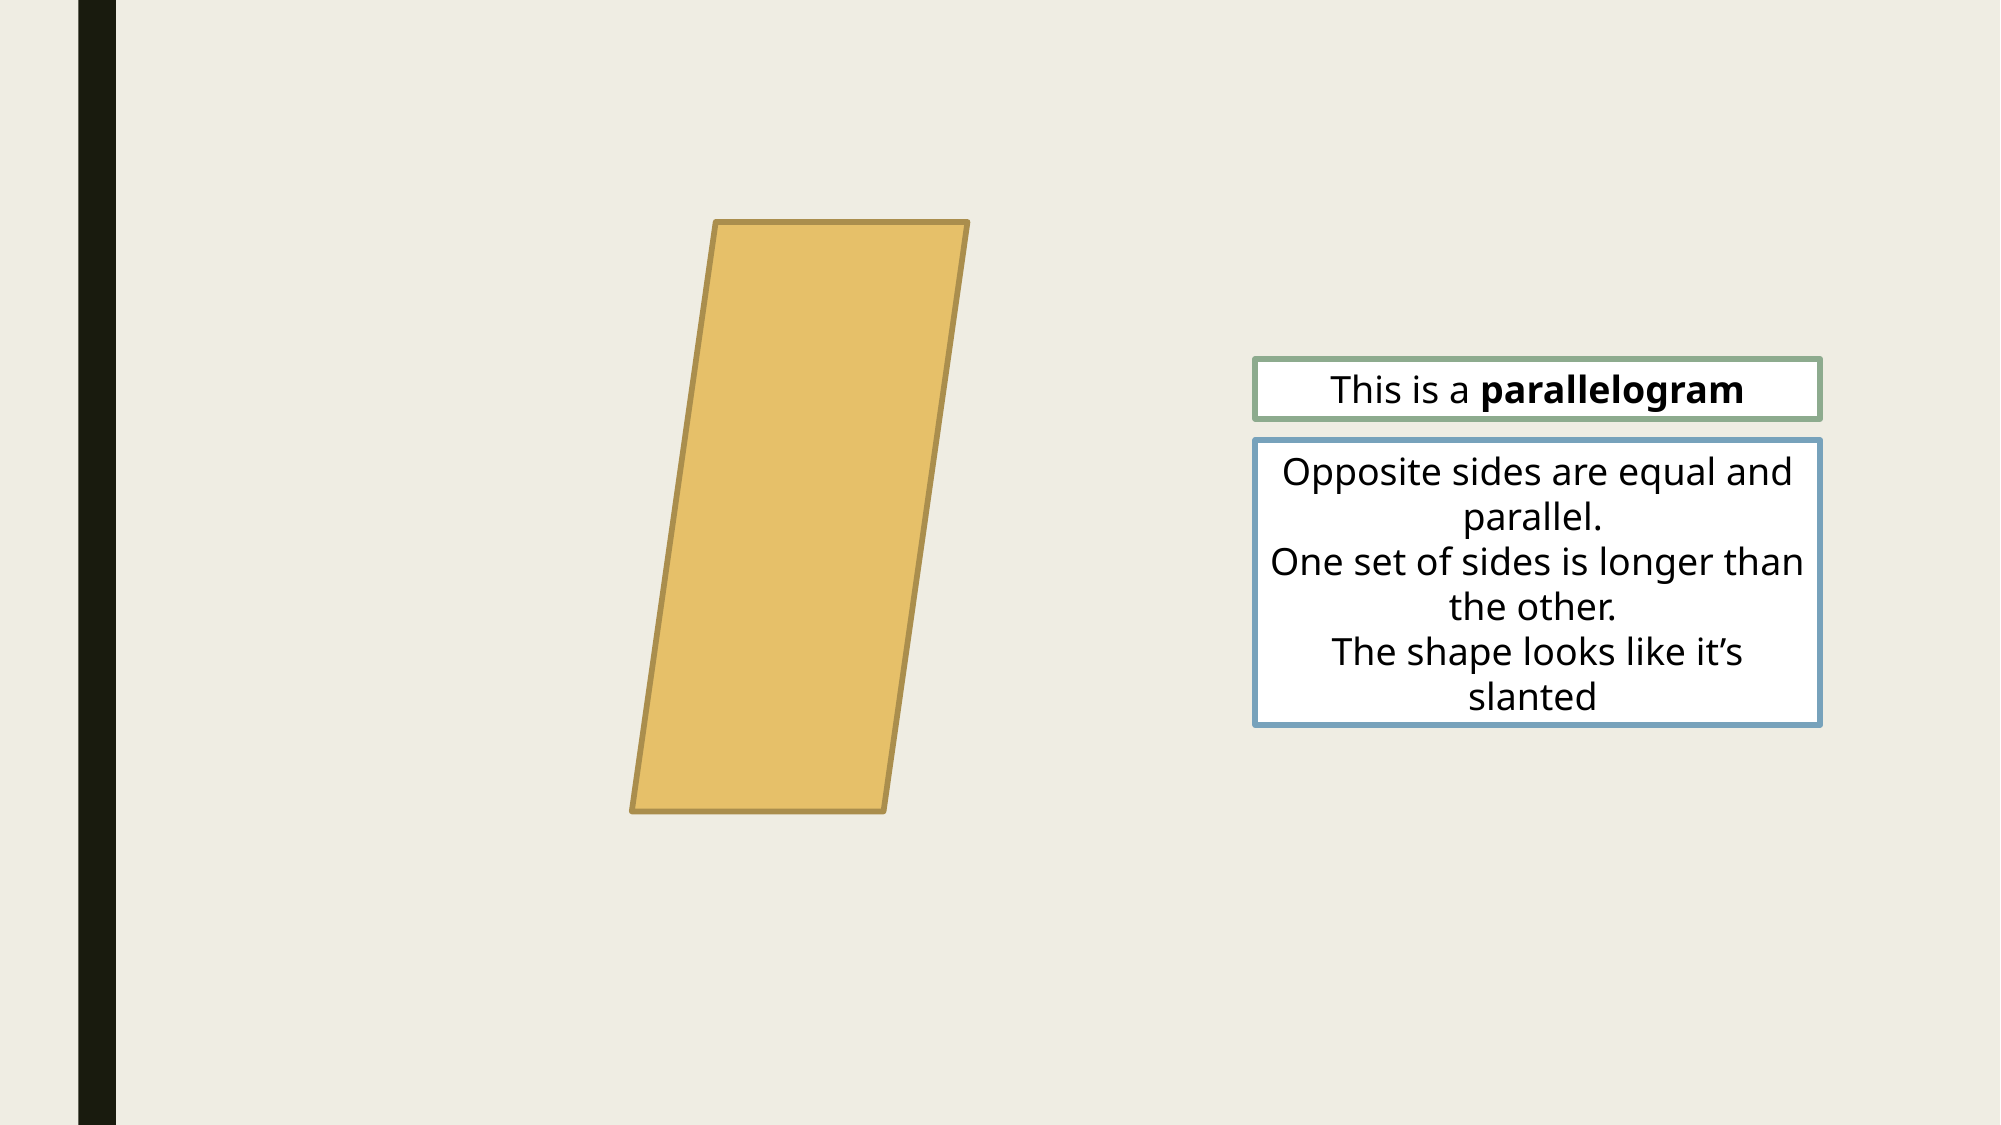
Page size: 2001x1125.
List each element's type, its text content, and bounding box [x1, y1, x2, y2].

text_box Opposite sides are equal and parallel. One set of sides is longer than the other. The shape looks like it’s slanted [1252, 437, 1823, 728]
text_box This is a parallelogram [1252, 356, 1823, 422]
text_box [628, 219, 971, 815]
